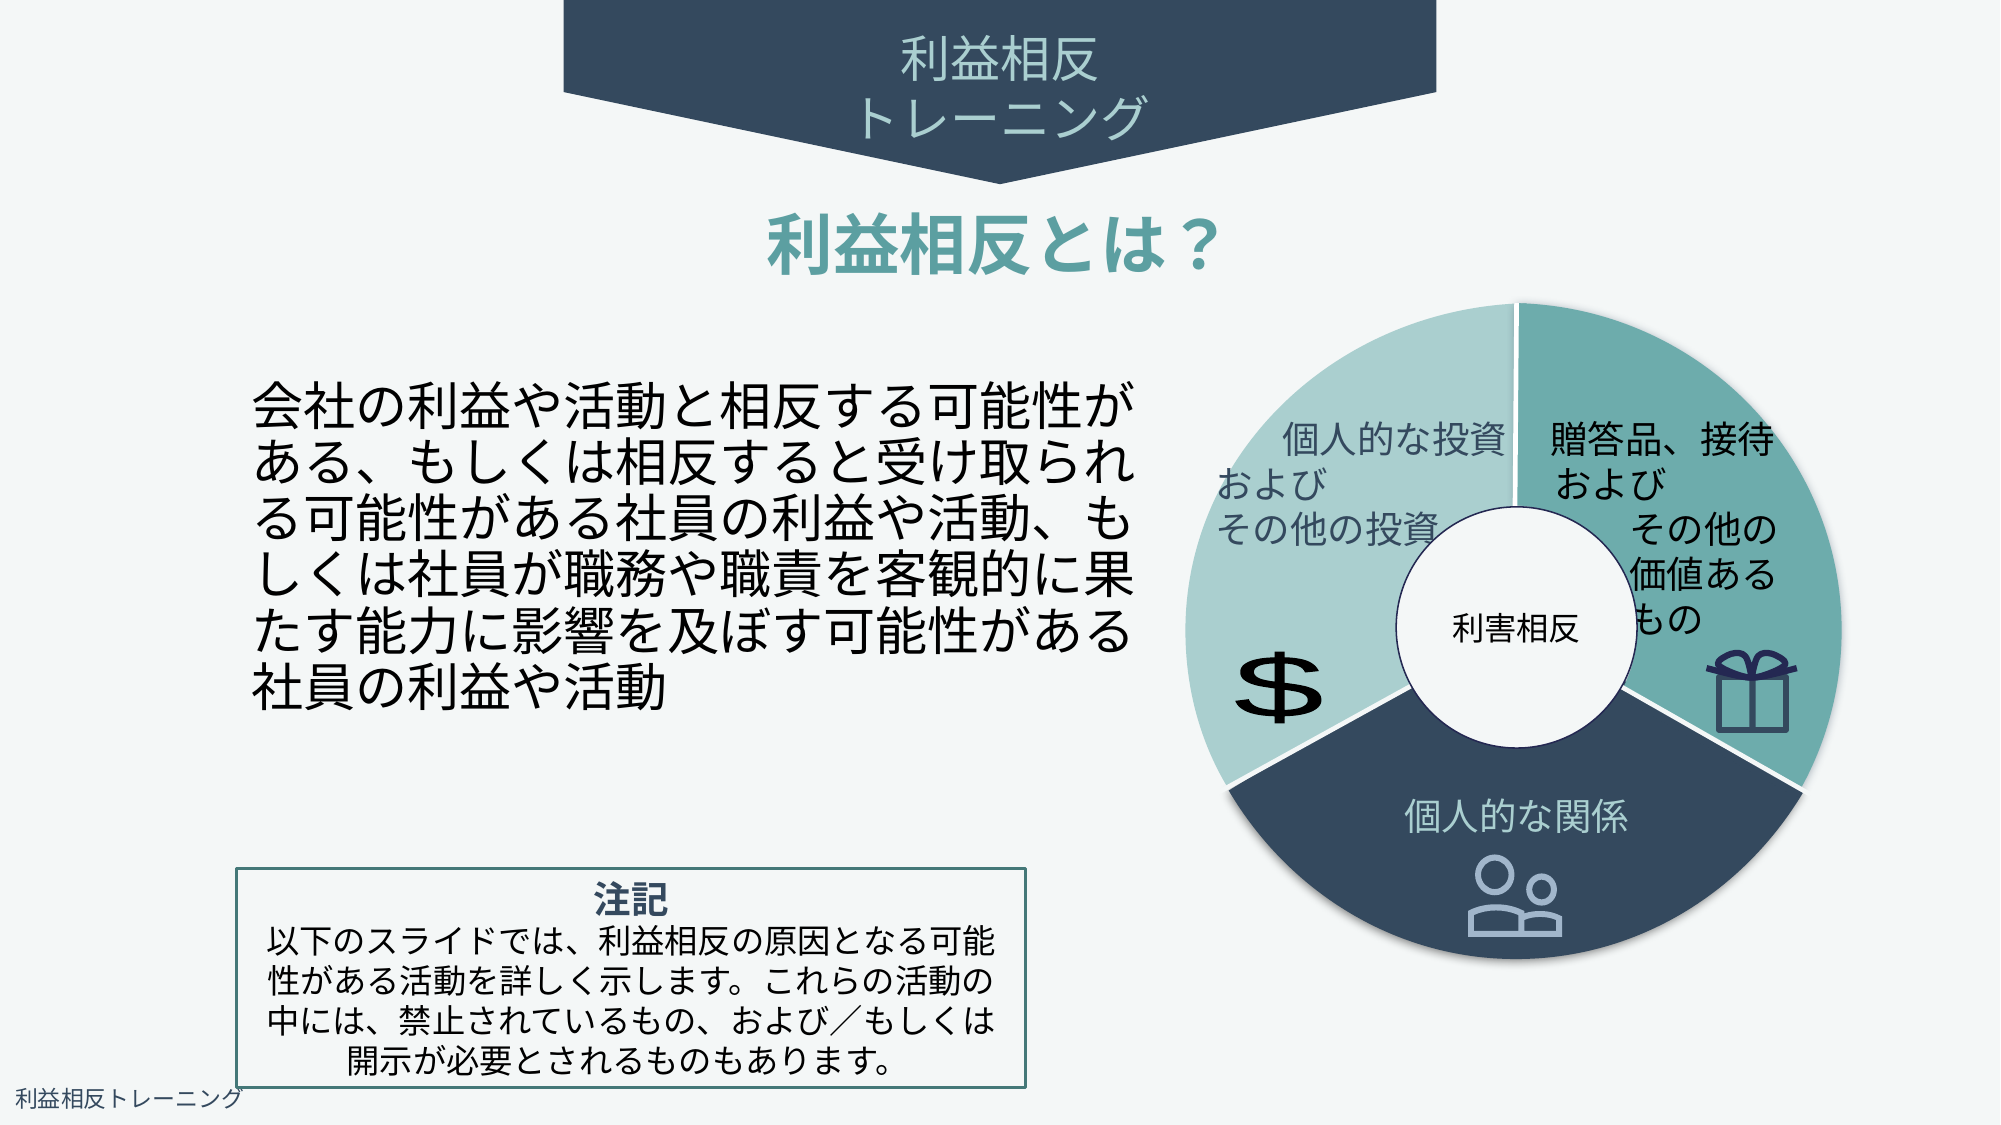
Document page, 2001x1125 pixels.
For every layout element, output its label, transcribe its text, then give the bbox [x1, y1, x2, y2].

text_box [1185, 302, 1842, 960]
text_box 利益相反 トレーニング [446, 20, 1554, 157]
list 会社の利益や活動と相反する可能性がある、もしくは相反すると受け取られる可能性がある社員の利益や活動、もしくは社員が職務や職責を客観的に果たす能力に影響を及ぼす可能性がある社員の利益や活動 [236, 372, 1180, 718]
text_box 利益相反とは？ [264, 181, 1736, 293]
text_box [1706, 652, 1798, 731]
text_box 注記 以下のスライドでは、利益相反の原因となる可能性がある活動を詳しく示します。これらの活動の中には、禁止されているもの、および／もしくは開示が必要とされるものもあります。 [236, 868, 1026, 1088]
